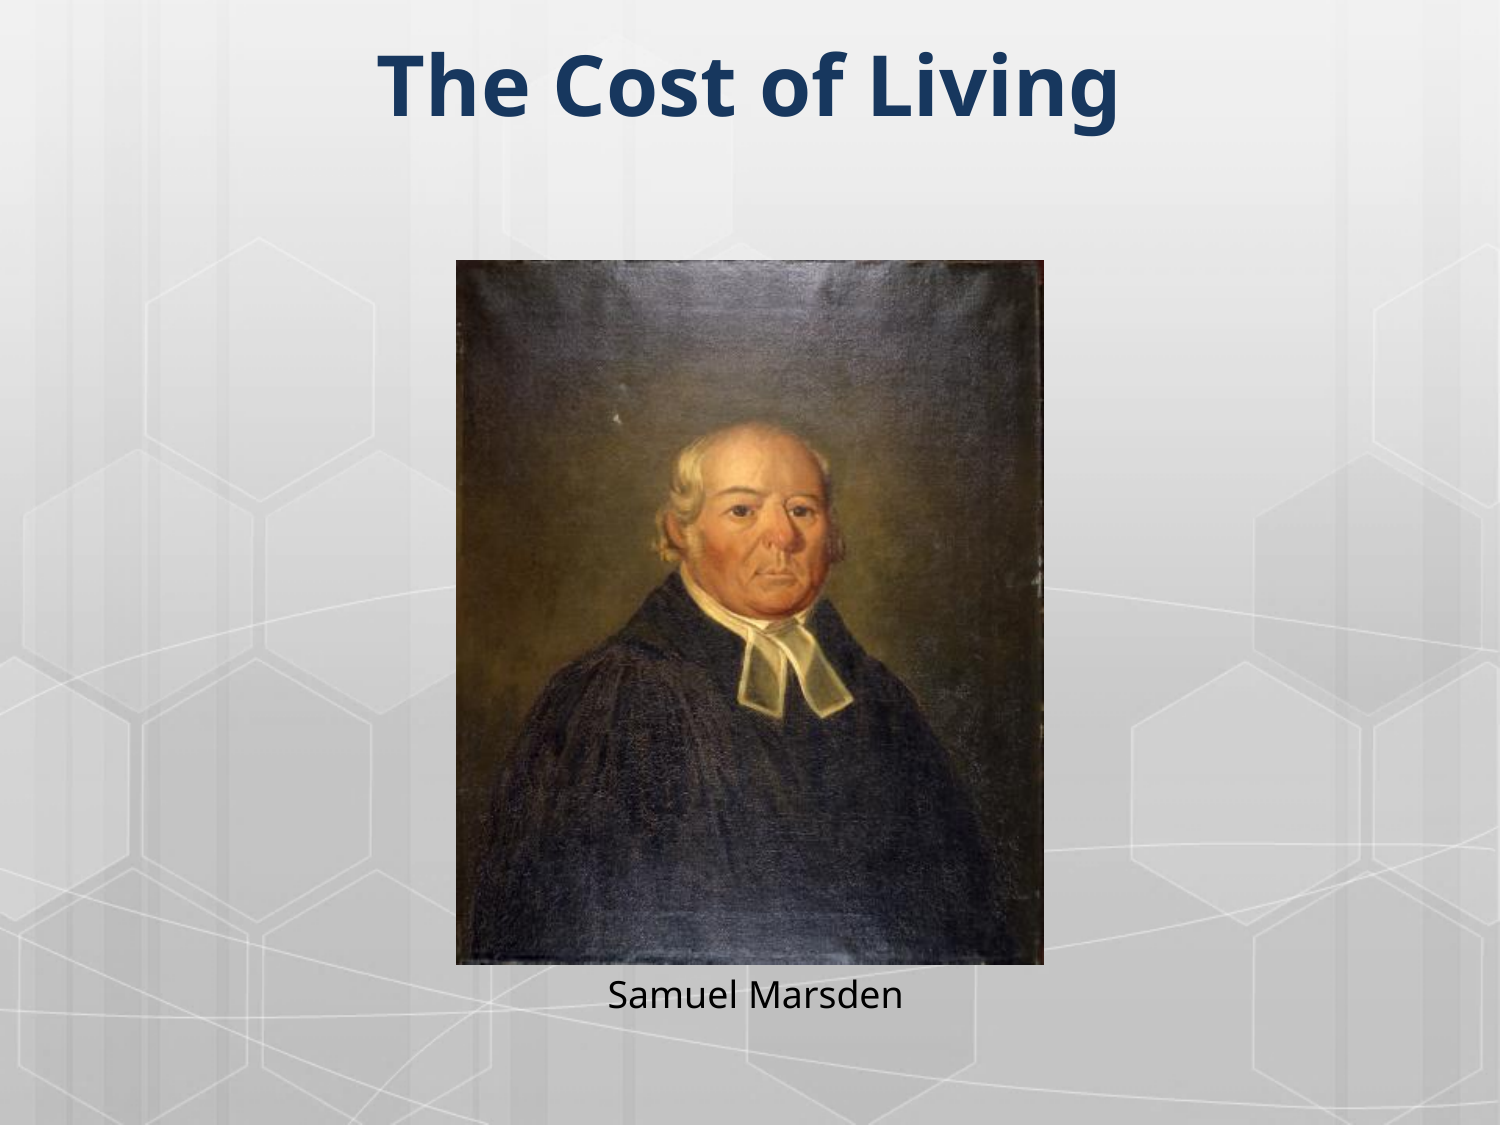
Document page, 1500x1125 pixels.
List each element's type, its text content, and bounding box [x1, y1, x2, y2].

picture [455, 260, 1044, 965]
text_box Samuel Marsden [466, 970, 1046, 1024]
